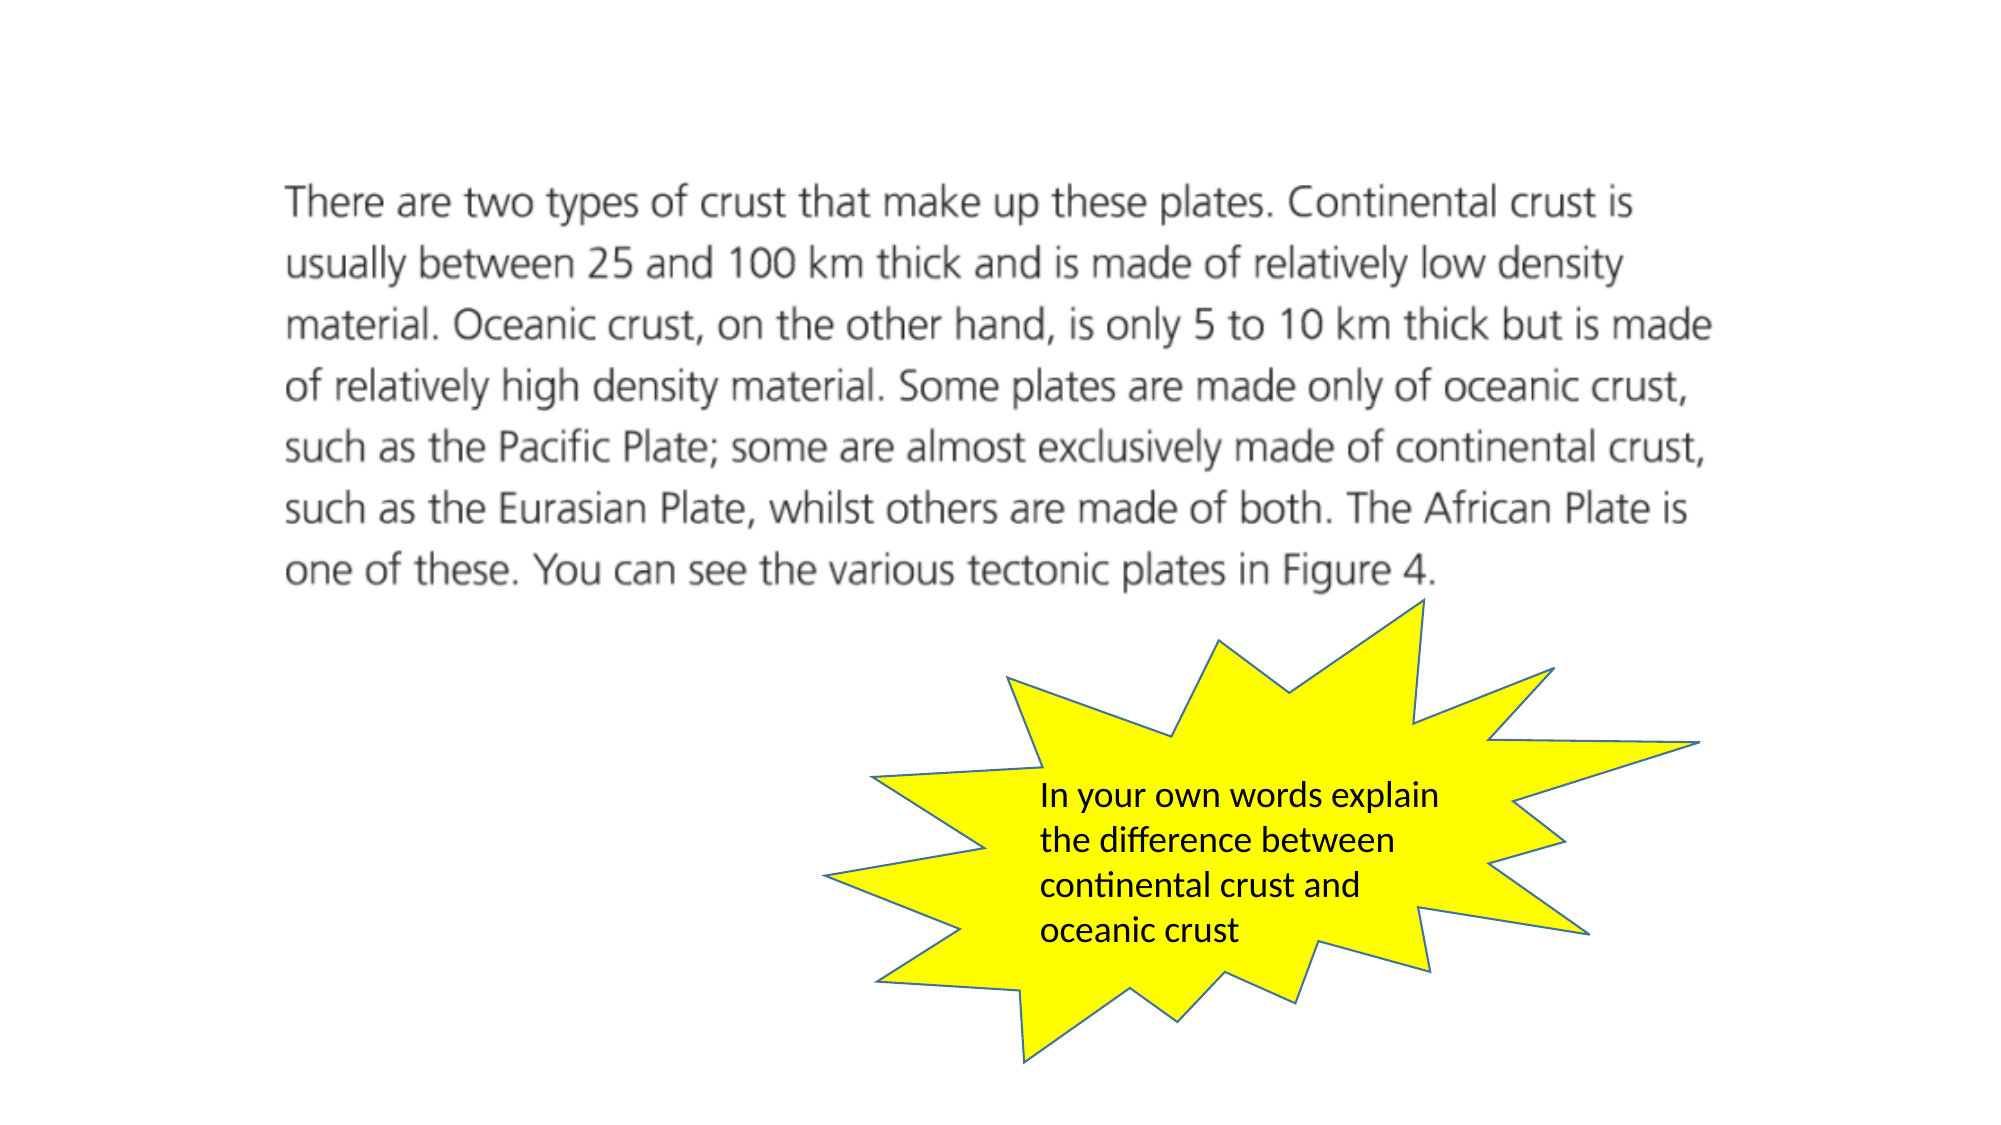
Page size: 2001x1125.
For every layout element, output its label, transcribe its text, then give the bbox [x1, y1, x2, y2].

text_box In your own words explain the difference between continental crust and oceanic crust [1024, 762, 1488, 958]
text_box [1020, 713, 1701, 936]
text_box [1375, 958, 1432, 974]
text_box [821, 767, 1314, 1065]
picture [249, 49, 1744, 713]
